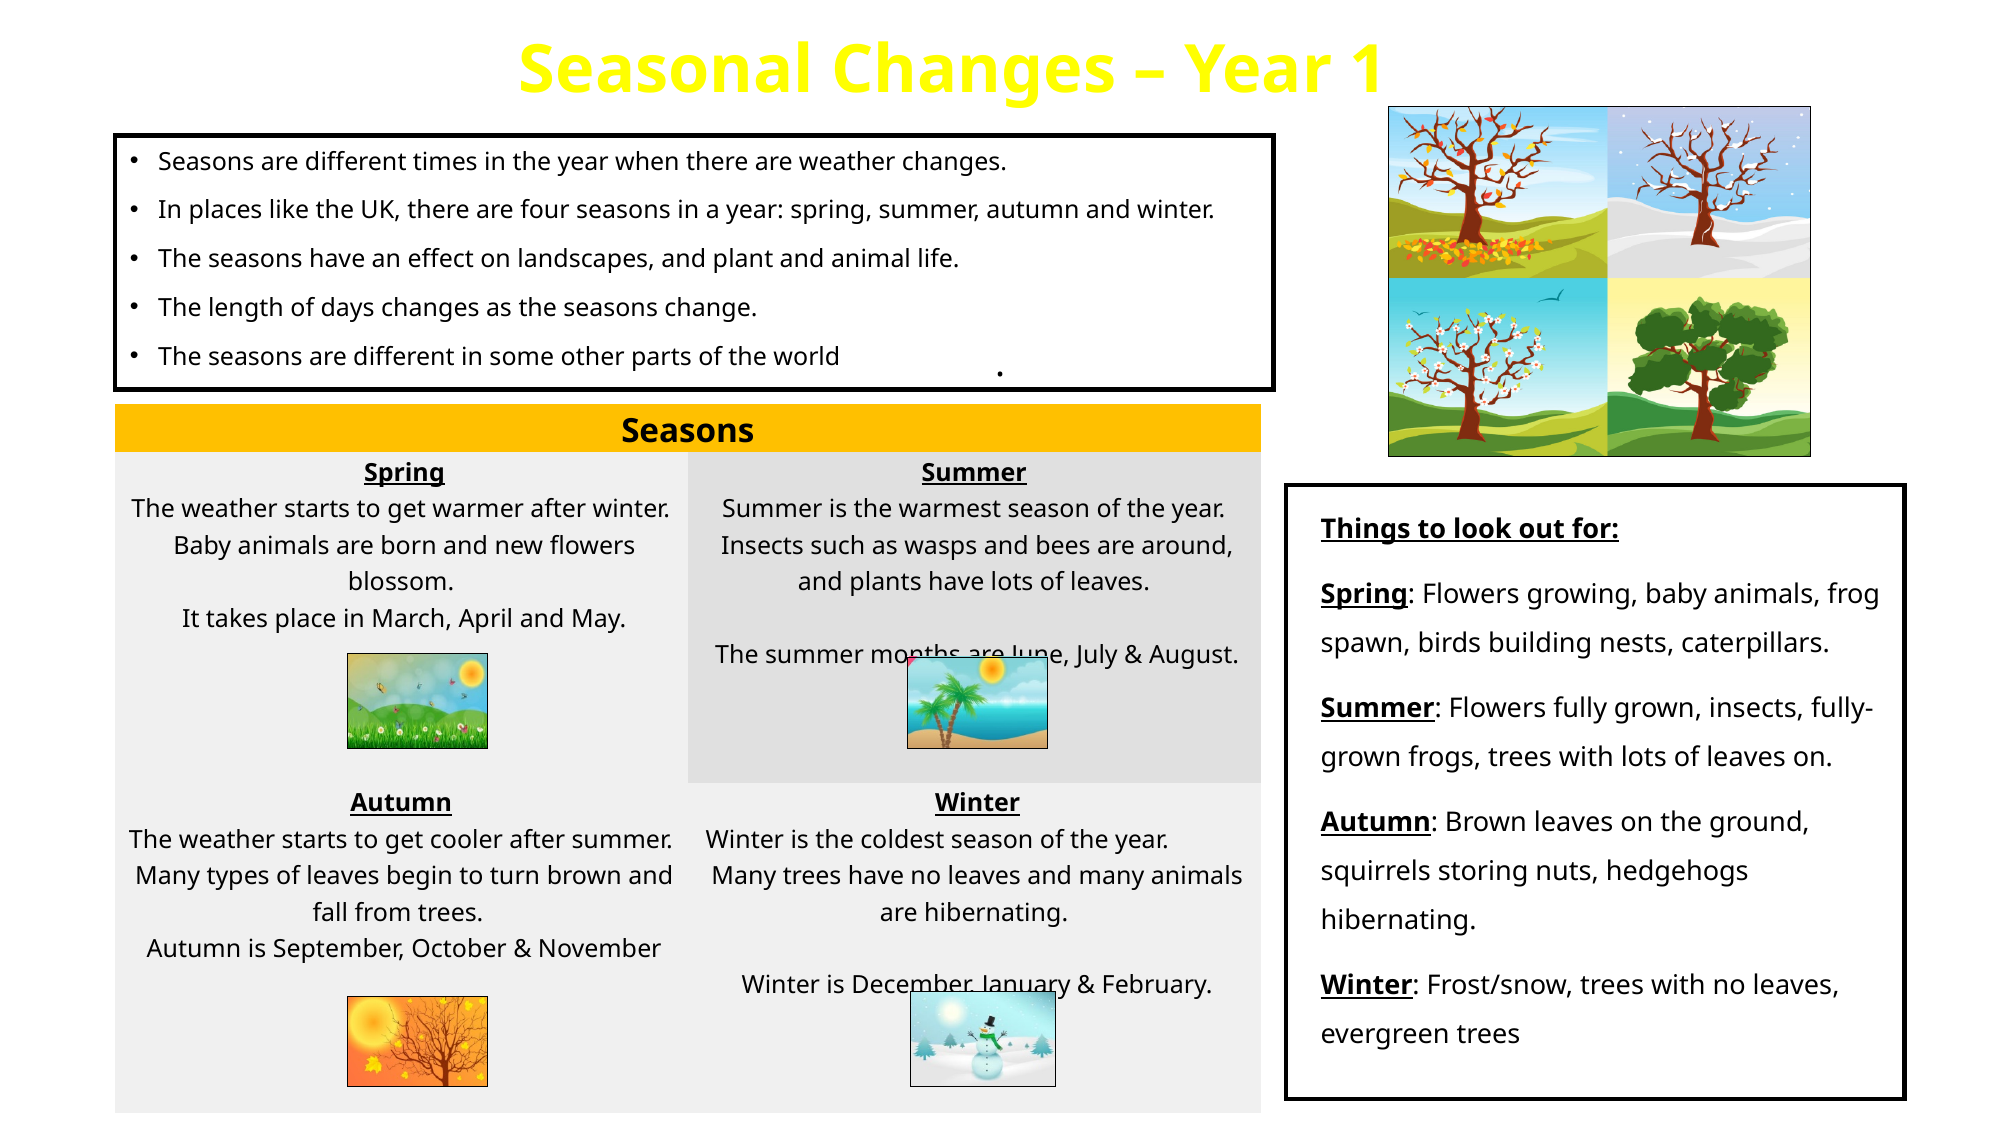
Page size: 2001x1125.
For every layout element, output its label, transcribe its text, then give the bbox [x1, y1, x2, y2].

text_box [1285, 484, 1905, 1100]
picture [910, 991, 1056, 1087]
table_cell Summer Summer is the warmest season of the year. Insects such as wasps and bees are around, and plants have lots of leaves. The summer months are June, July & August. [688, 452, 1261, 783]
picture [1387, 106, 1811, 457]
table_cell Autumn The weather starts to get cooler after summer. Many types of leaves begin to turn brown and fall from trees. Autumn is September, October & November [115, 783, 688, 1113]
table_cell Winter Winter is the coldest season of the year. Many trees have no leaves and many animals are hibernating. Winter is December, January & February. [688, 783, 1261, 1113]
text_box . [500, 294, 1387, 378]
table_cell Spring The weather starts to get warmer after winter. Baby animals are born and new flowers blossom. It takes place in March, April and May. [115, 452, 688, 783]
picture [907, 656, 1048, 749]
picture [347, 996, 488, 1087]
text_box Seasonal Changes – Year 1 [358, 13, 1549, 152]
text_box Things to look out for: Spring: Flowers growing, baby animals, frog spawn, birds building nests, caterpillars. Summer: Flowers fully grown, insects, fully-grown frogs, trees with lots of leaves on. Autumn: Brown leaves on the ground, squirrels storing nuts, hedgehogs hibernating. Winter: Frost/snow, trees with no leaves, evergreen trees [1305, 487, 1910, 1057]
picture [347, 652, 488, 749]
text_box Seasons are different times in the year when there are weather changes. In places like the UK, there are four seasons in a year: spring, summer, autumn and winter. The seasons have an effect on landscapes, and plant and animal life. The length of days changes as the seasons change. The seasons are different in some other parts of the world [114, 135, 1274, 390]
table_header Seasons [115, 404, 1261, 452]
text_box . [500, 378, 1387, 391]
